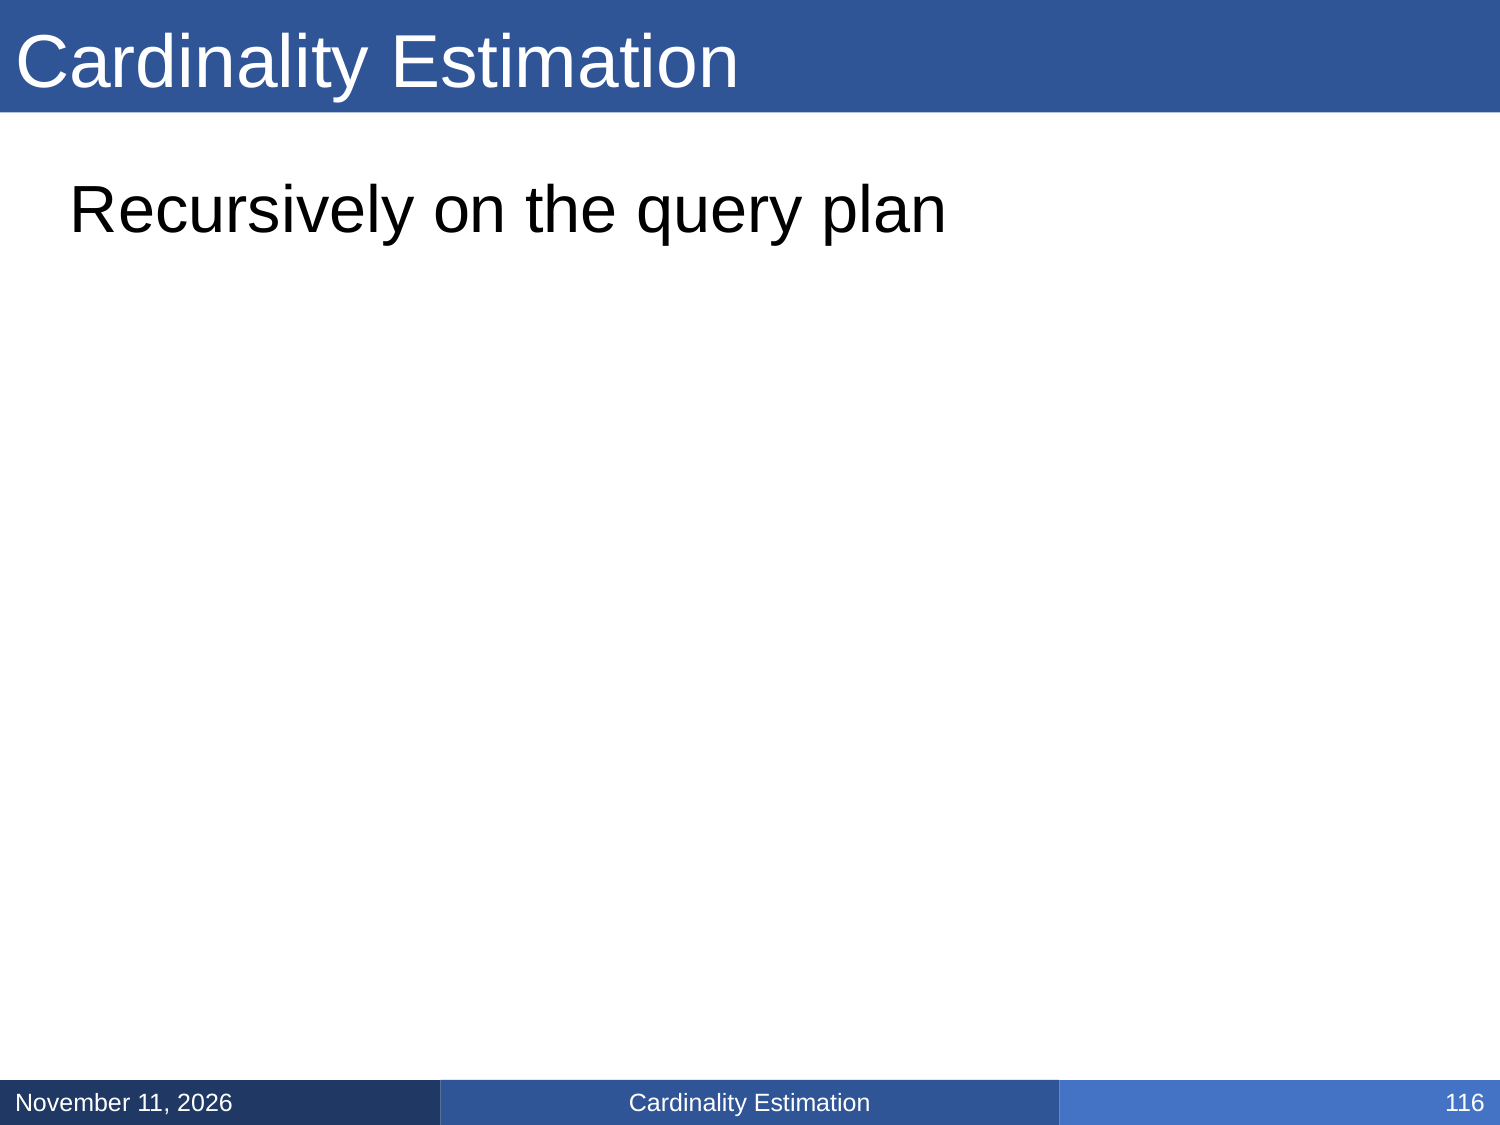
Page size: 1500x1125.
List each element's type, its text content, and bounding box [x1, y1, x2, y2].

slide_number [0, 1079, 338, 1125]
title Cardinality Estimation [0, 0, 1500, 112]
list Recursively on the query plan [54, 167, 1445, 1024]
footer Cardinality Estimation [496, 1079, 1004, 1125]
slide_number 116 [1162, 1079, 1500, 1125]
